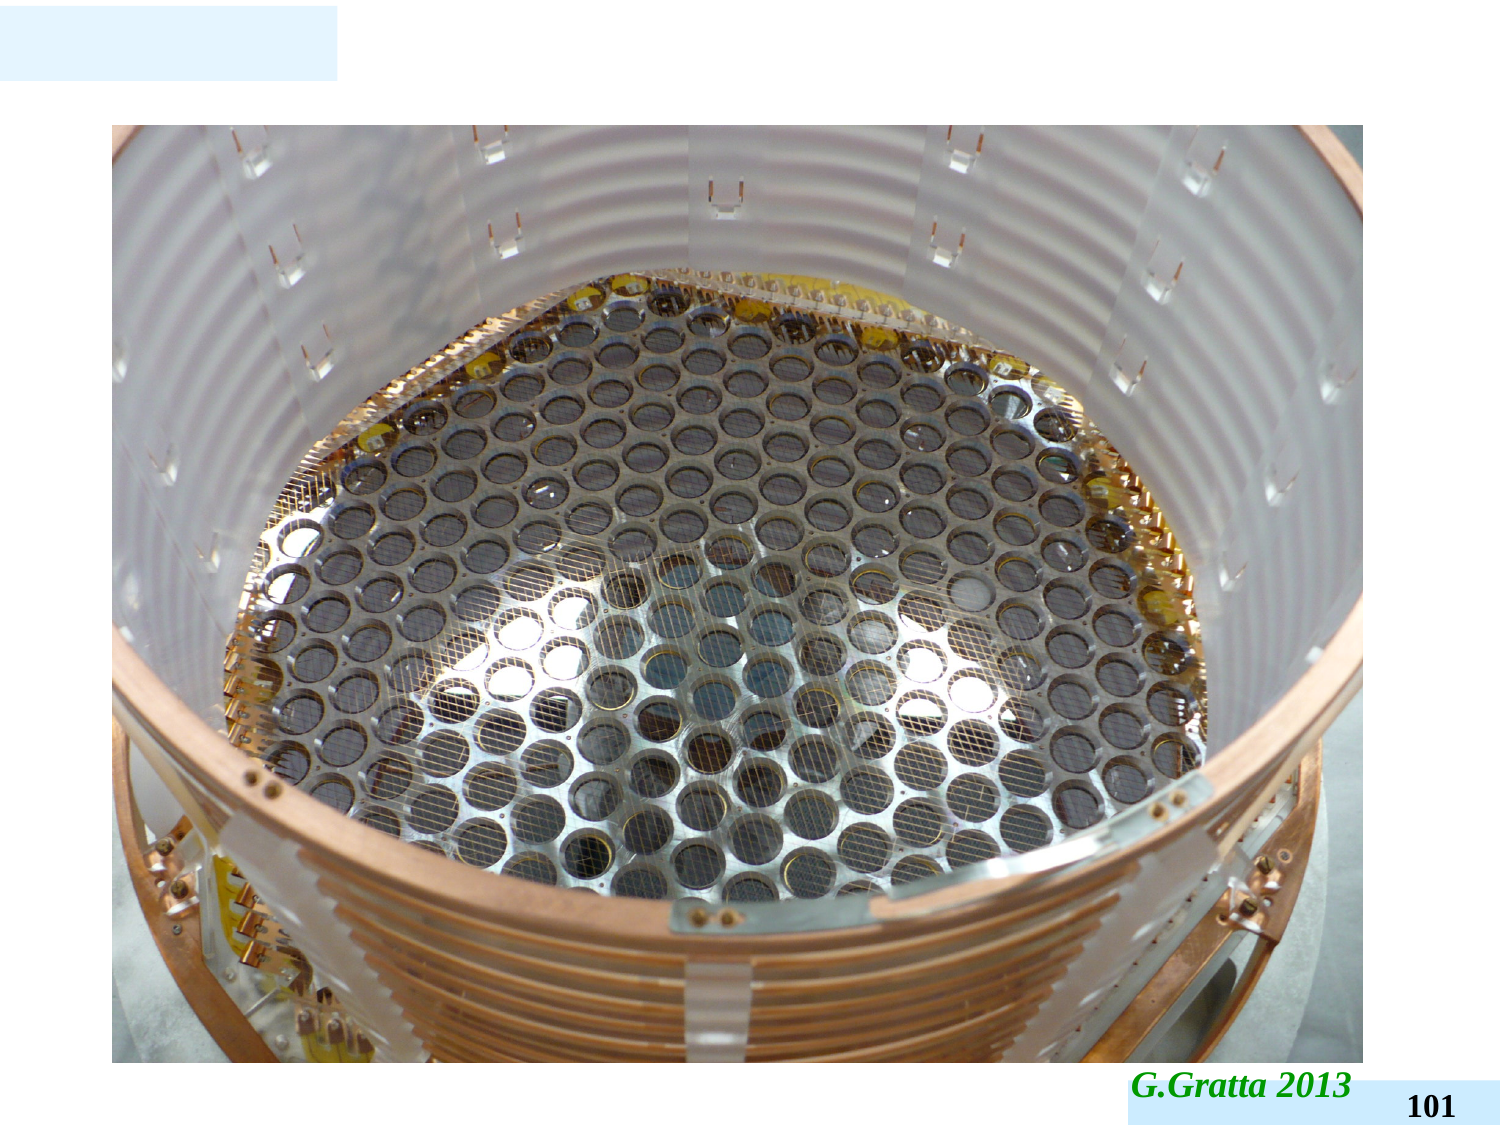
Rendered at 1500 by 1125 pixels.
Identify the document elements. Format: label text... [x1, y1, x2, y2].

text_box G.Gratta 2013 [1116, 1066, 1367, 1113]
picture [111, 125, 1363, 1064]
